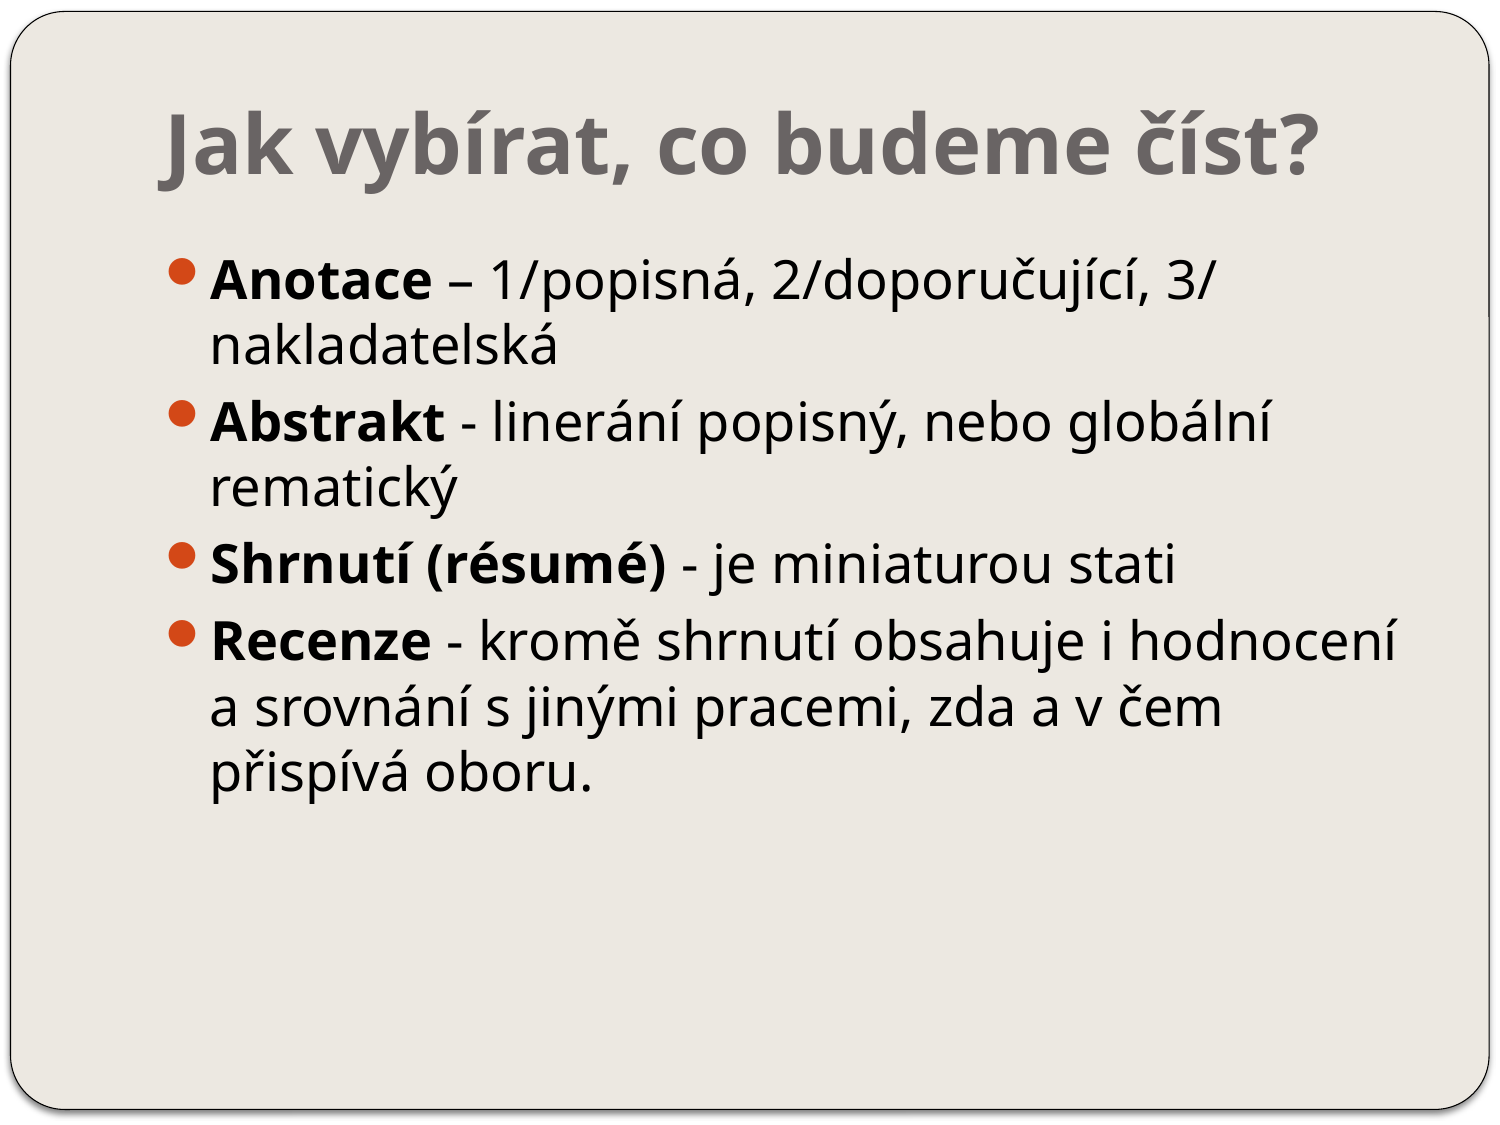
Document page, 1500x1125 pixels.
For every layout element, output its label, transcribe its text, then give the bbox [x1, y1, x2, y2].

title Jak vybírat, co budeme číst? [150, 19, 1425, 207]
list Anotace – 1/popisná, 2/doporučující, 3/ nakladatelská Abstrakt - linerání popisný, nebo globální rematický Shrnutí (résumé) - je miniaturou stati Recenze - kromě shrnutí obsahuje i hodnocení a srovnání s jinými pracemi, zda a v čem přispívá oboru. [150, 237, 1425, 988]
